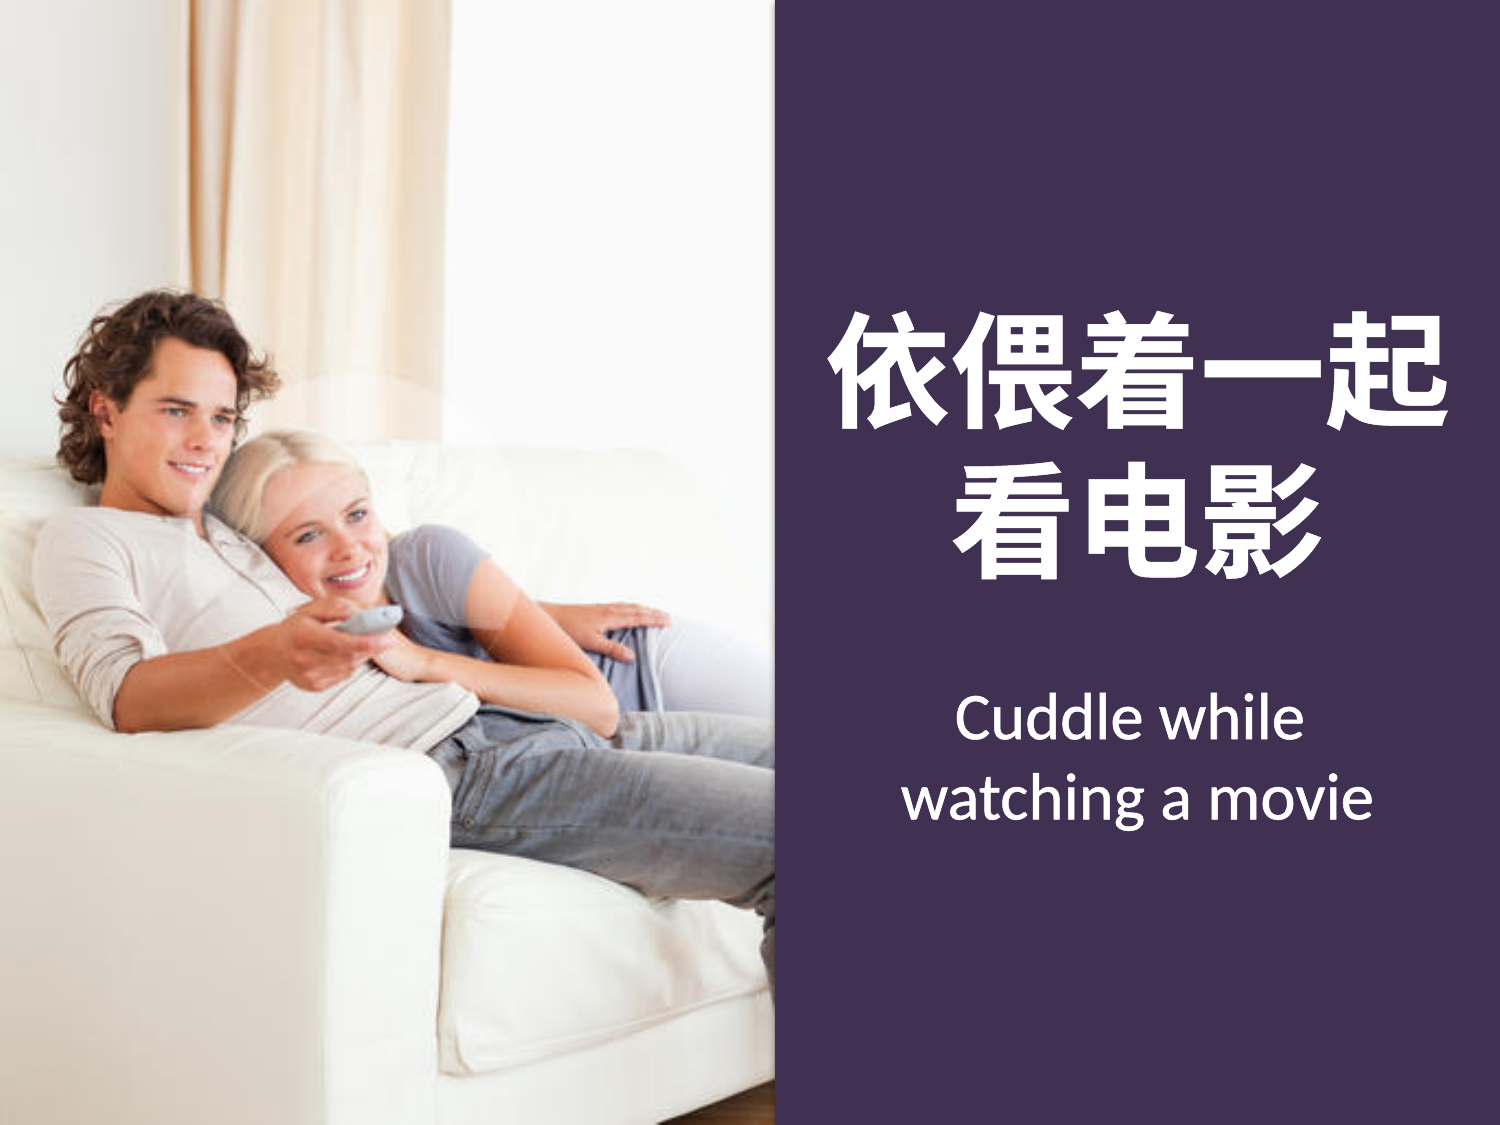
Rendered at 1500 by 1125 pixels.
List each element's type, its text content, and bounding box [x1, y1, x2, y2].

picture [0, 0, 776, 1125]
title 依偎着一起看电影 Cuddle while watching a movie [779, 0, 1500, 1125]
